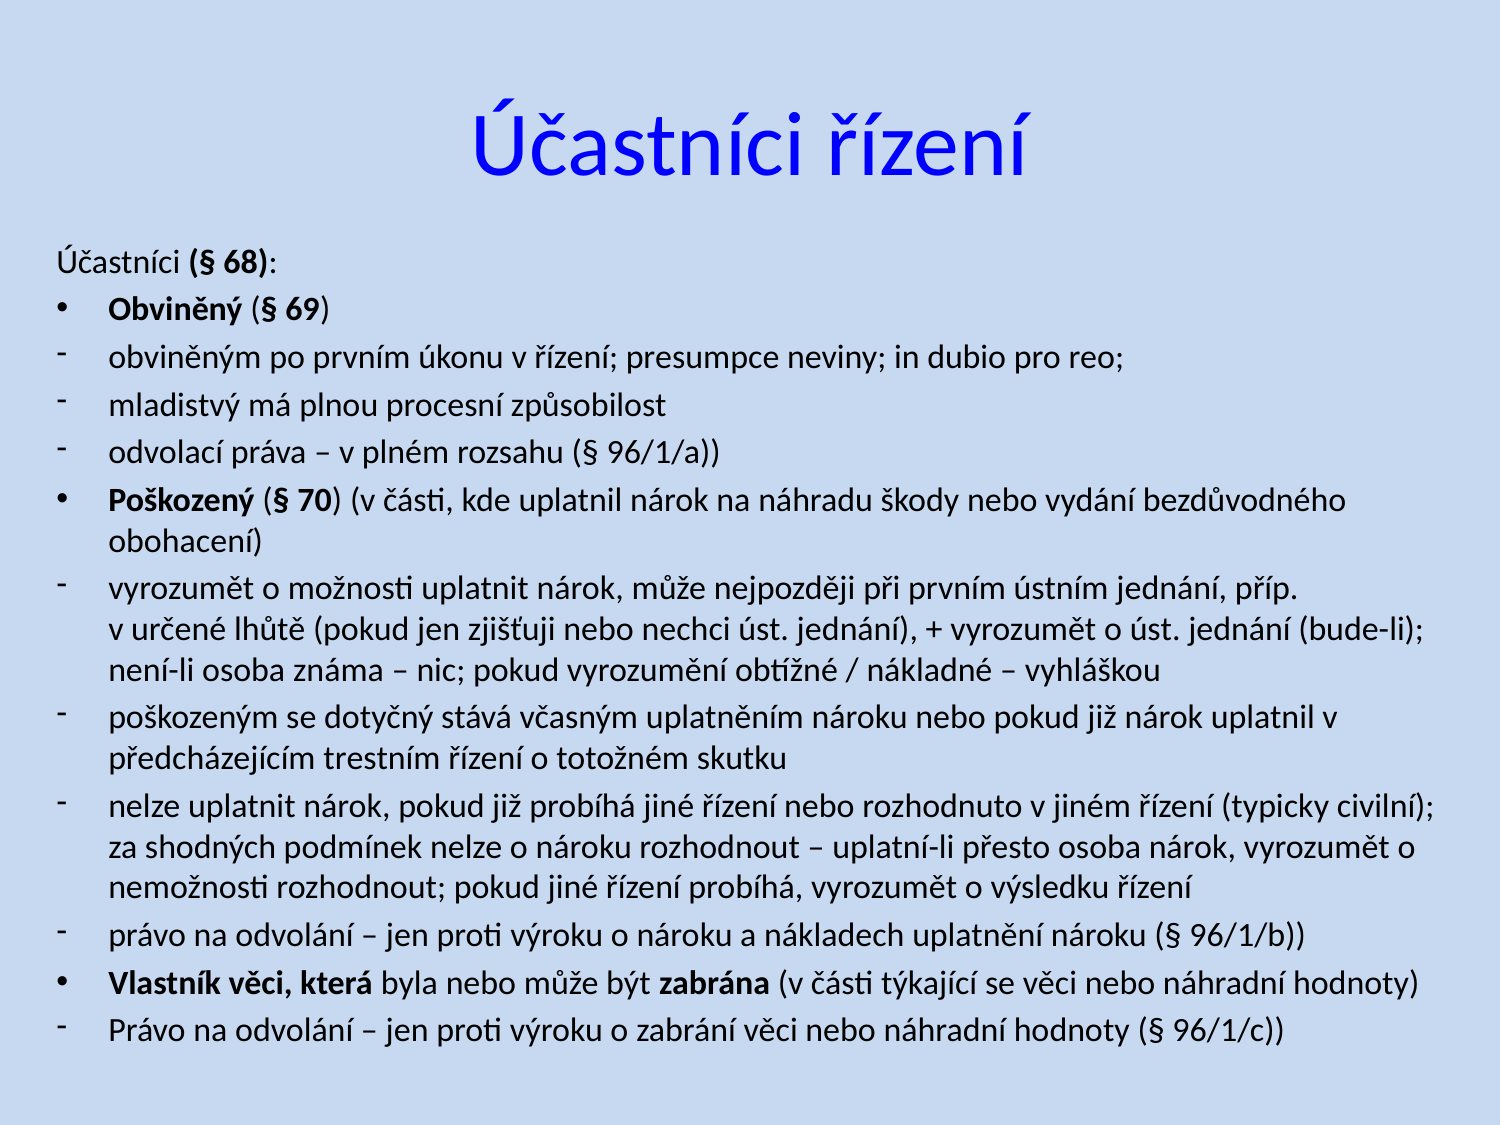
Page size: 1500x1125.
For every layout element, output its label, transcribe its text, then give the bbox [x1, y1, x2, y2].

title Účastníci řízení [75, 45, 1425, 231]
list Účastníci (§ 68): Obviněný (§ 69) obviněným po prvním úkonu v řízení; presumpce neviny; in dubio pro reo; mladistvý má plnou procesní způsobilost odvolací práva – v plném rozsahu (§ 96/1/a)) Poškozený (§ 70) (v části, kde uplatnil nárok na náhradu škody nebo vydání bezdůvodného obohacení) vyrozumět o možnosti uplatnit nárok, může nejpozději při prvním ústním jednání, příp. v určené lhůtě (pokud jen zjišťuji nebo nechci úst. jednání), + vyrozumět o úst. jednání (bude-li); není-li osoba známa – nic; pokud vyrozumění obtížné / nákladné – vyhláškou poškozeným se dotyčný stává včasným uplatněním nároku nebo pokud již nárok uplatnil v předcházejícím trestním řízení o totožném skutku nelze uplatnit nárok, pokud již probíhá jiné řízení nebo rozhodnuto v jiném řízení (typicky civilní); za shodných podmínek nelze o nároku rozhodnout – uplatní-li přesto osoba nárok, vyrozumět o nemožnosti rozhodnout; pokud jiné řízení probíhá, vyrozumět o výsledku řízení právo na odvolání – jen proti výroku o nároku a nákladech uplatnění nároku (§ 96/1/b)) Vlastník věci, která byla nebo může být zabrána (v části týkající se věci nebo náhradní hodnoty) Právo na odvolání – jen proti výroku o zabrání věci nebo náhradní hodnoty (§ 96/1/c)) [41, 231, 1459, 1083]
